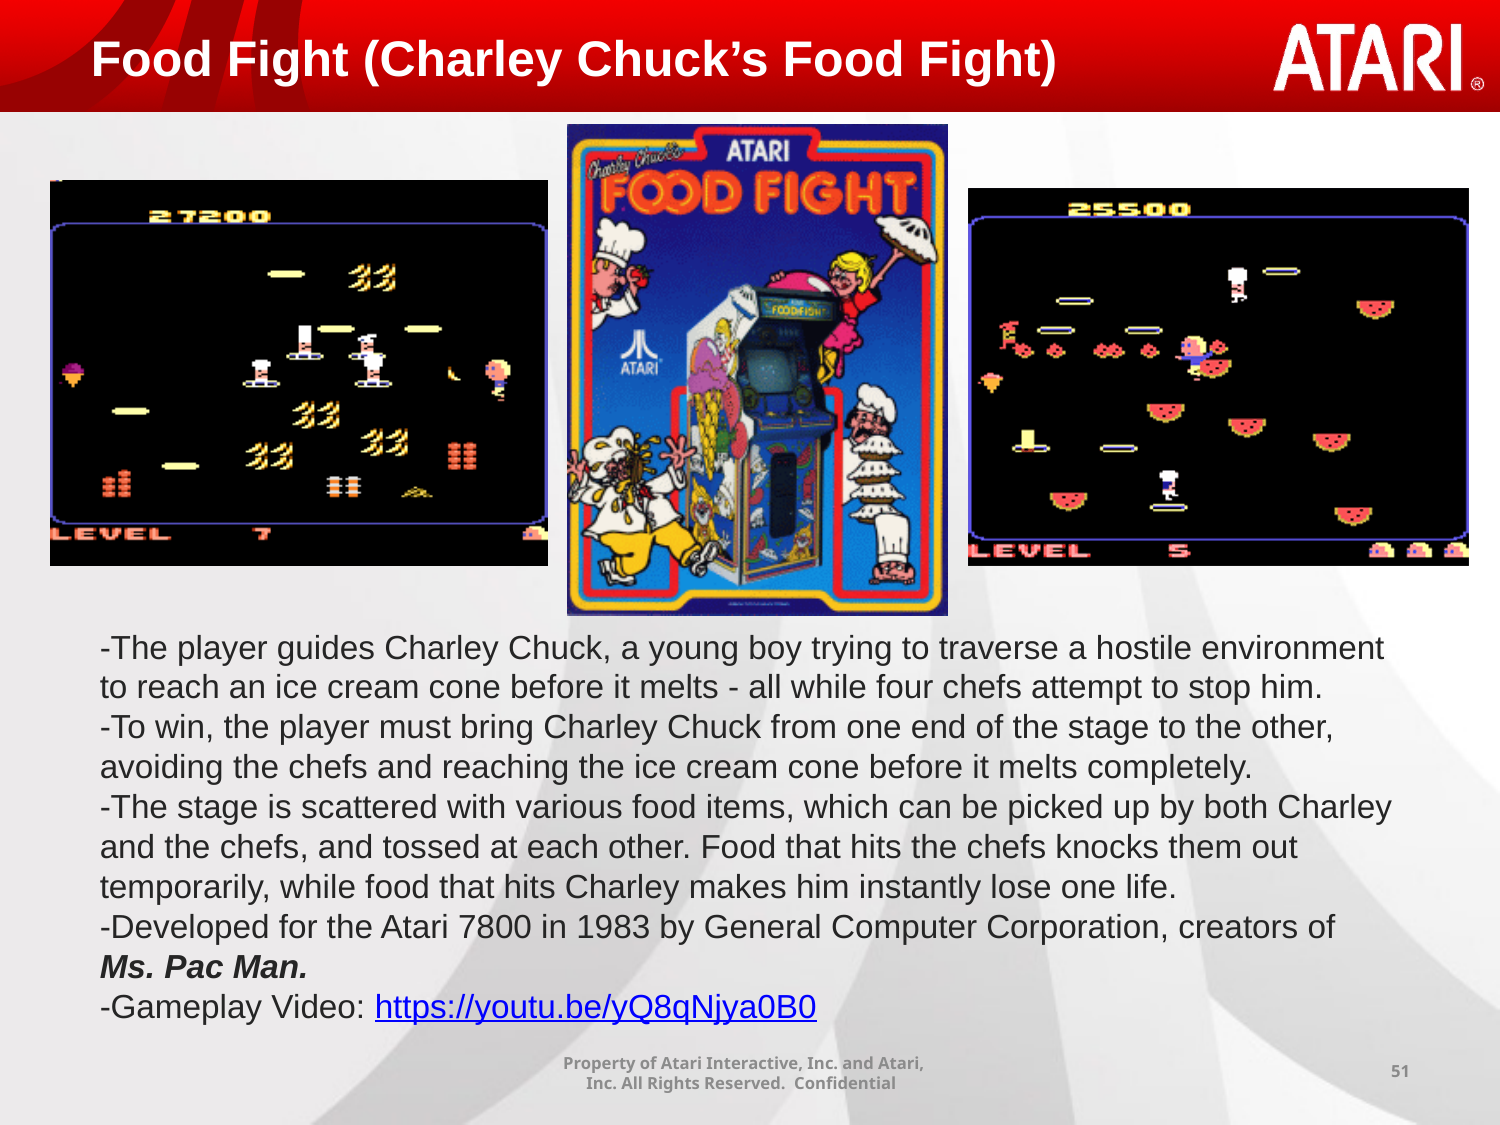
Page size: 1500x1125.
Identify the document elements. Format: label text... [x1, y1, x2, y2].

slide_number 51 [1074, 1042, 1425, 1103]
footer Property of Atari Interactive, Inc. and Atari, Inc. All Rights Reserved. Confidential [537, 1042, 950, 1103]
picture [0, 0, 1500, 1125]
title Food Fight (Charley Chuck’s Food Fight) [0, 0, 1200, 113]
text_box -The player guides Charley Chuck, a young boy trying to traverse a hostile environment to reach an ice cream cone before it melts - all while four chefs attempt to stop him. -To win, the player must bring Charley Chuck from one end of the stage to the other, avoiding the chefs and reaching the ice cream cone before it melts completely. -The stage is scattered with various food items, which can be picked up by both Charley and the chefs, and tossed at each other. Food that hits the chefs knocks them out temporarily, while food that hits Charley makes him instantly lose one life. -Developed for the Atari 7800 in 1983 by General Computer Corporation, creators of Ms. Pac Man. -Gameplay Video: https://youtu.be/yQ8qNjya0B0 [85, 618, 1415, 1033]
